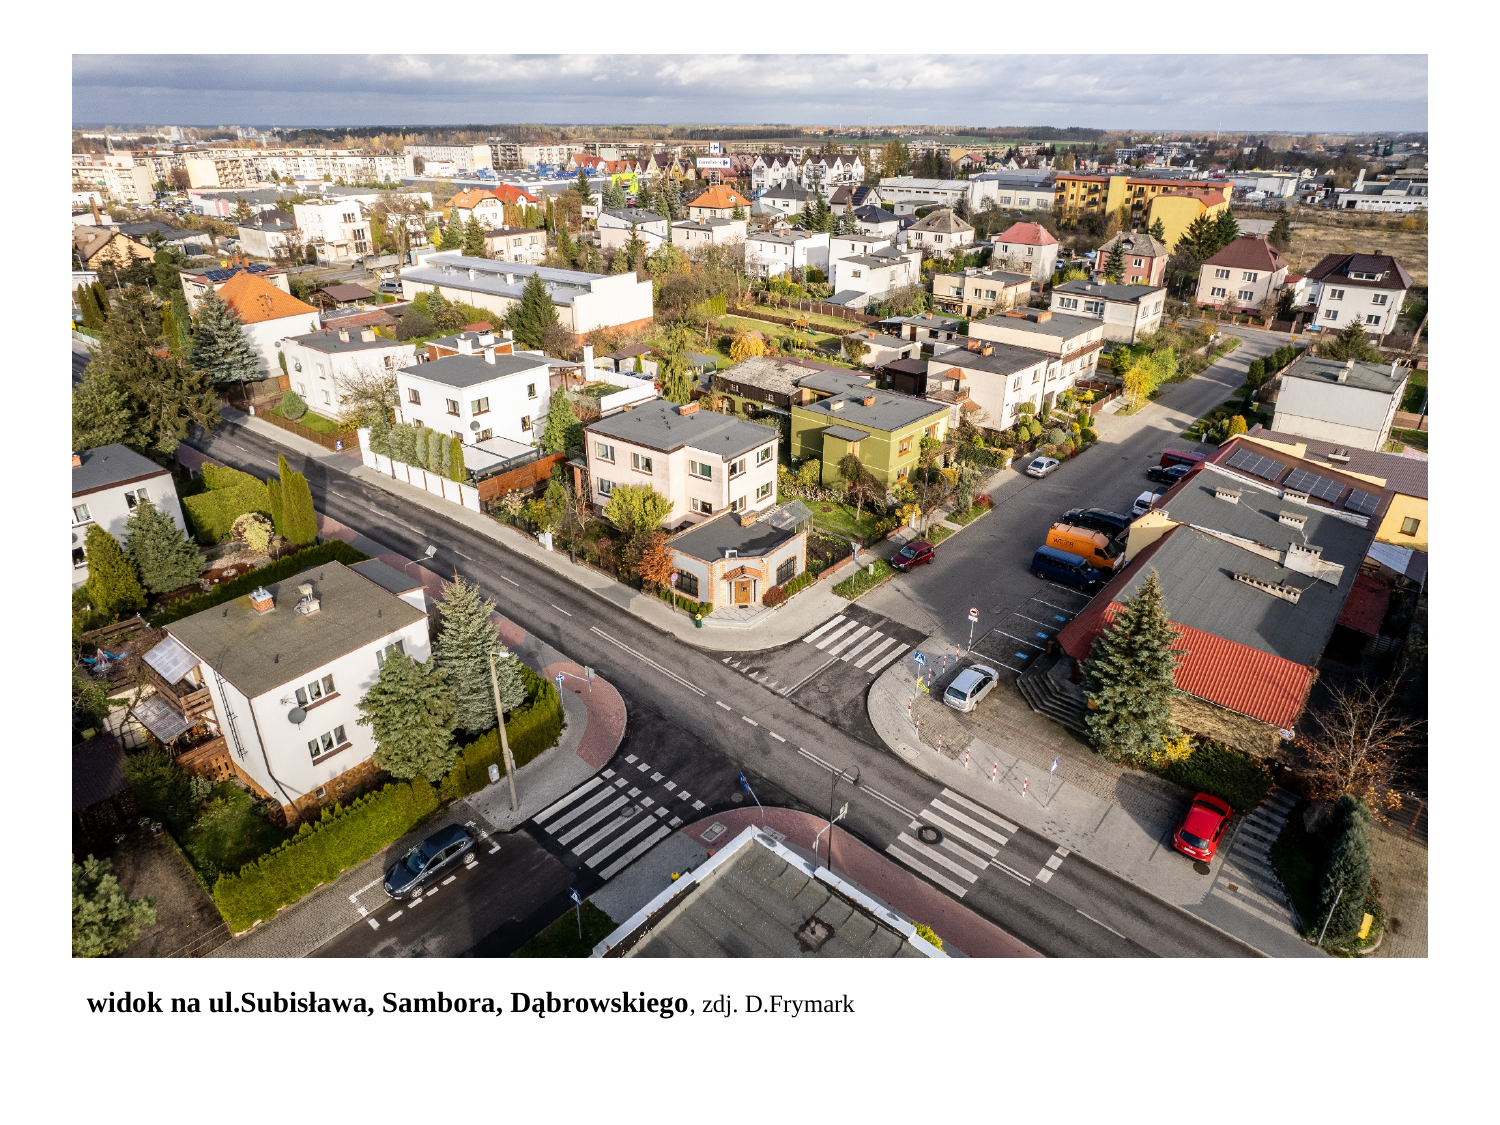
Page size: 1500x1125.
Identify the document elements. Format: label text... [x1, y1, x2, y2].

text_box widok na ul.Subisława, Sambora, Dąbrowskiego, zdj. D.Frymark [72, 975, 880, 1026]
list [71, 54, 1428, 958]
